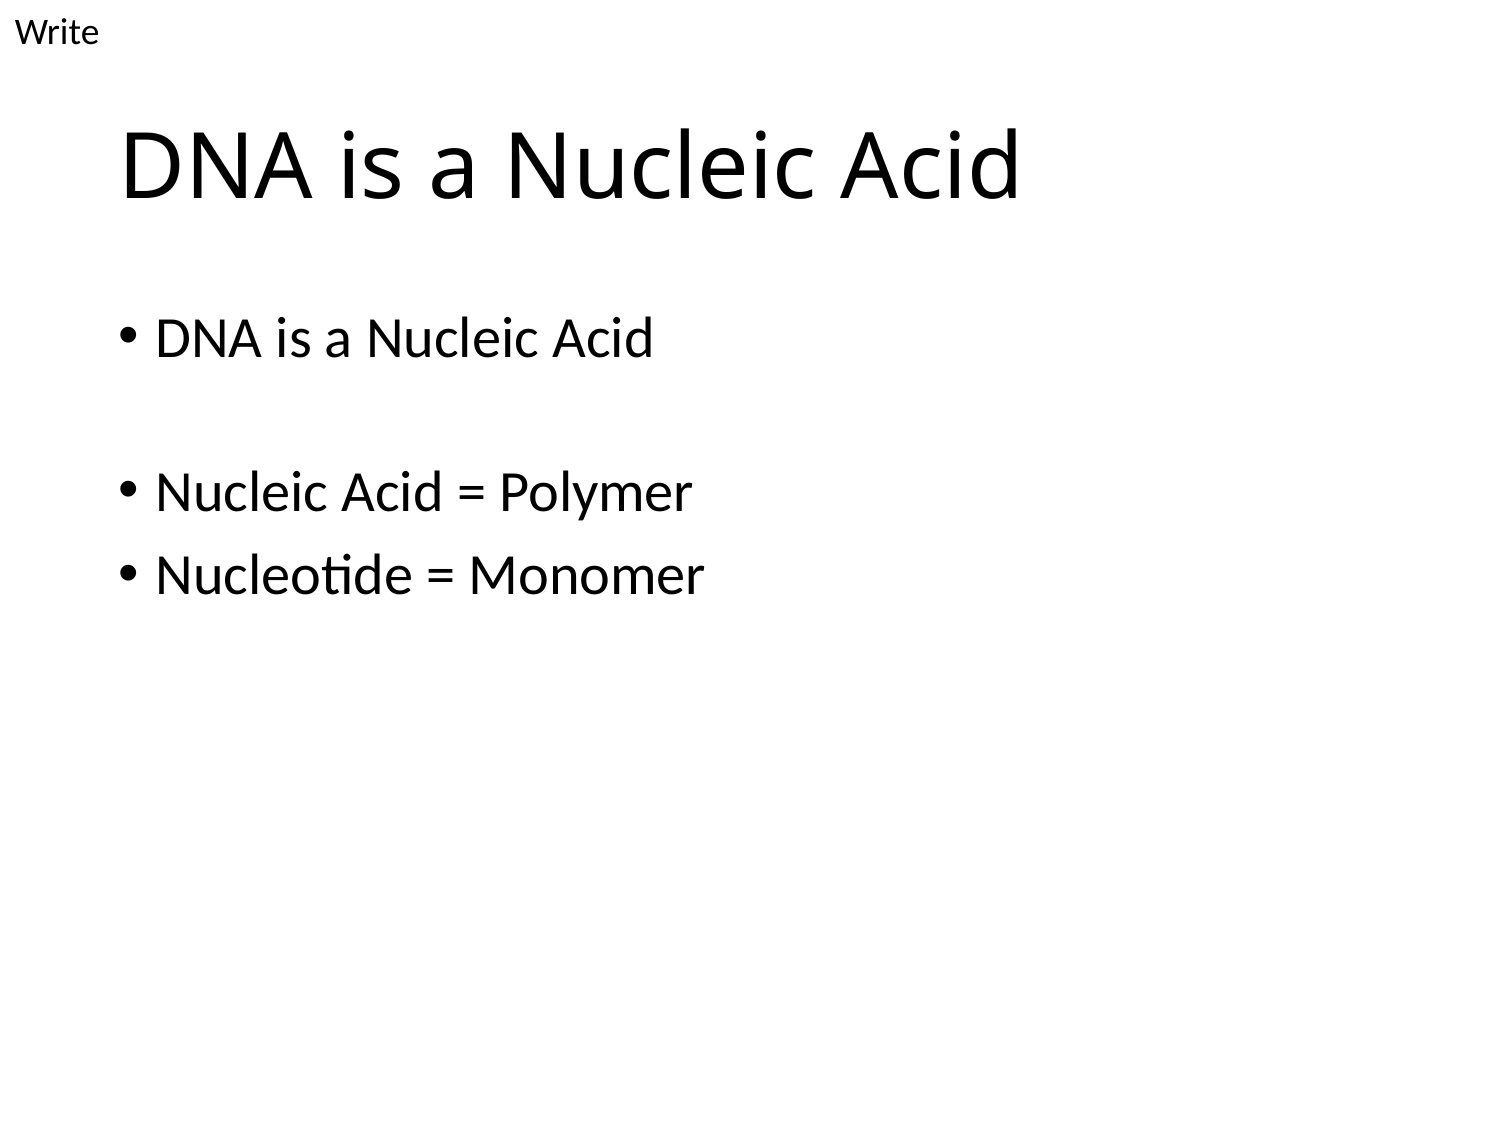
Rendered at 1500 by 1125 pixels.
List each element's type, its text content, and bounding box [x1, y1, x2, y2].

text_box Write [0, 0, 142, 60]
list DNA is a Nucleic Acid Nucleic Acid = Polymer Nucleotide = Monomer [103, 299, 1397, 1014]
title DNA is a Nucleic Acid [103, 59, 1397, 278]
